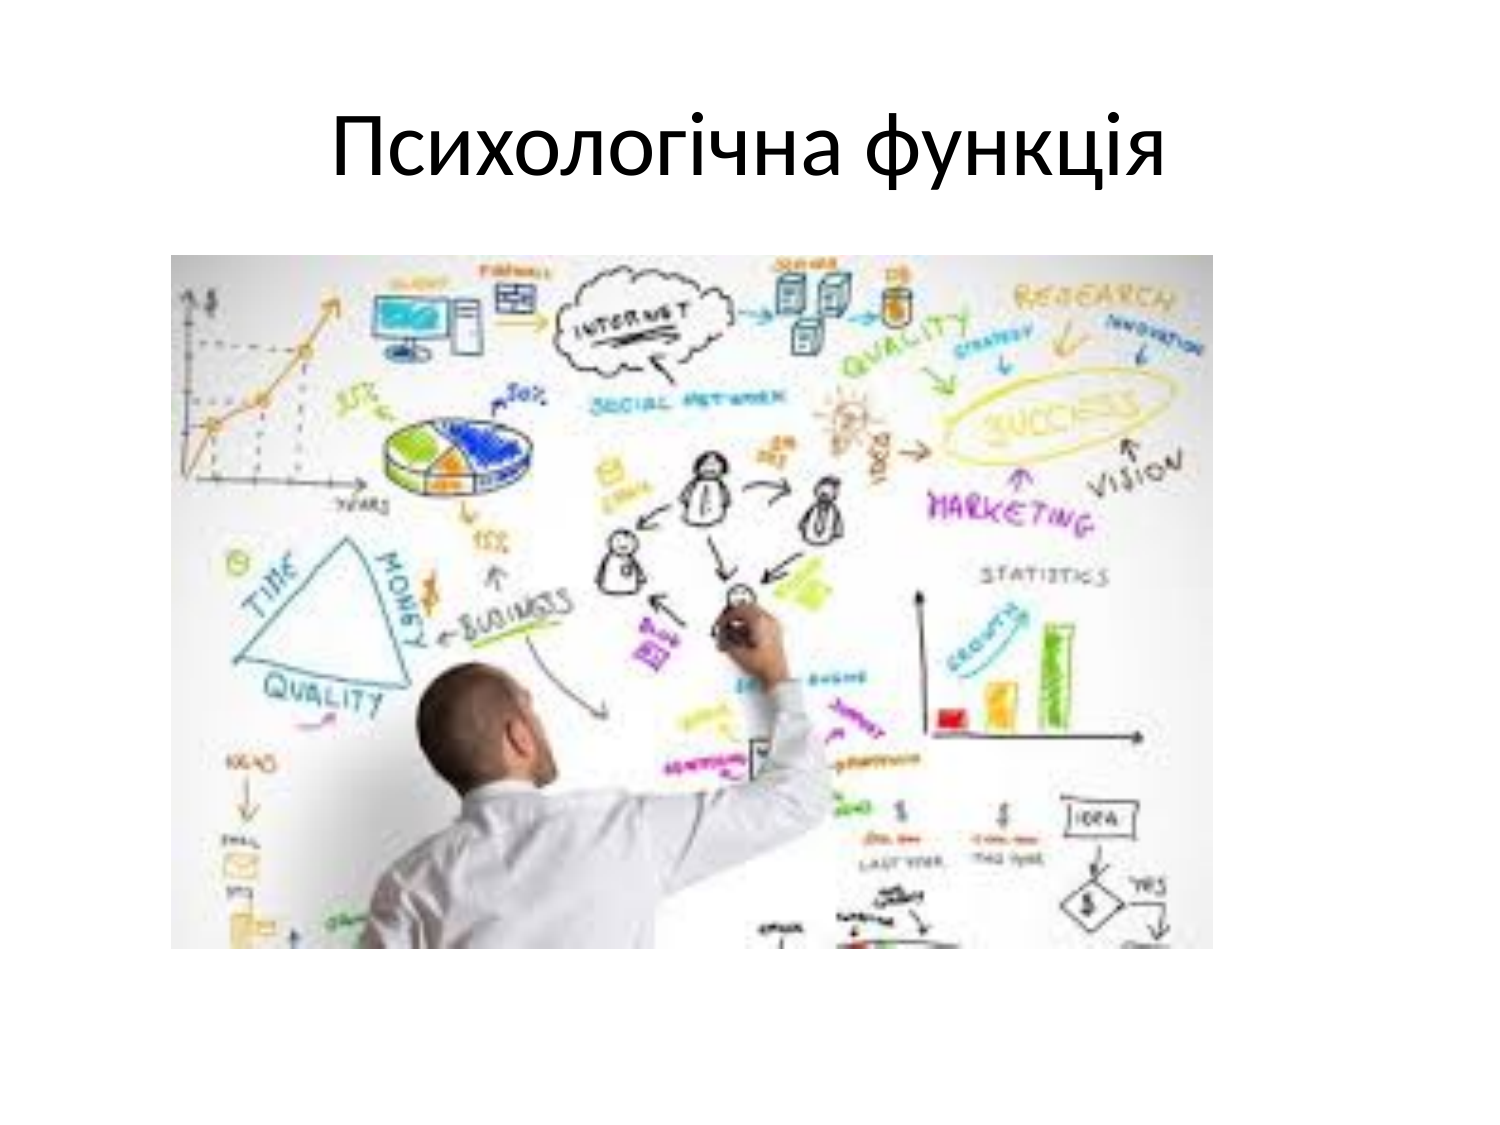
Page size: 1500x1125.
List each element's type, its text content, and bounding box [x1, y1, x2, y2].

title Психологічна функція [75, 45, 1425, 233]
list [170, 255, 1214, 949]
